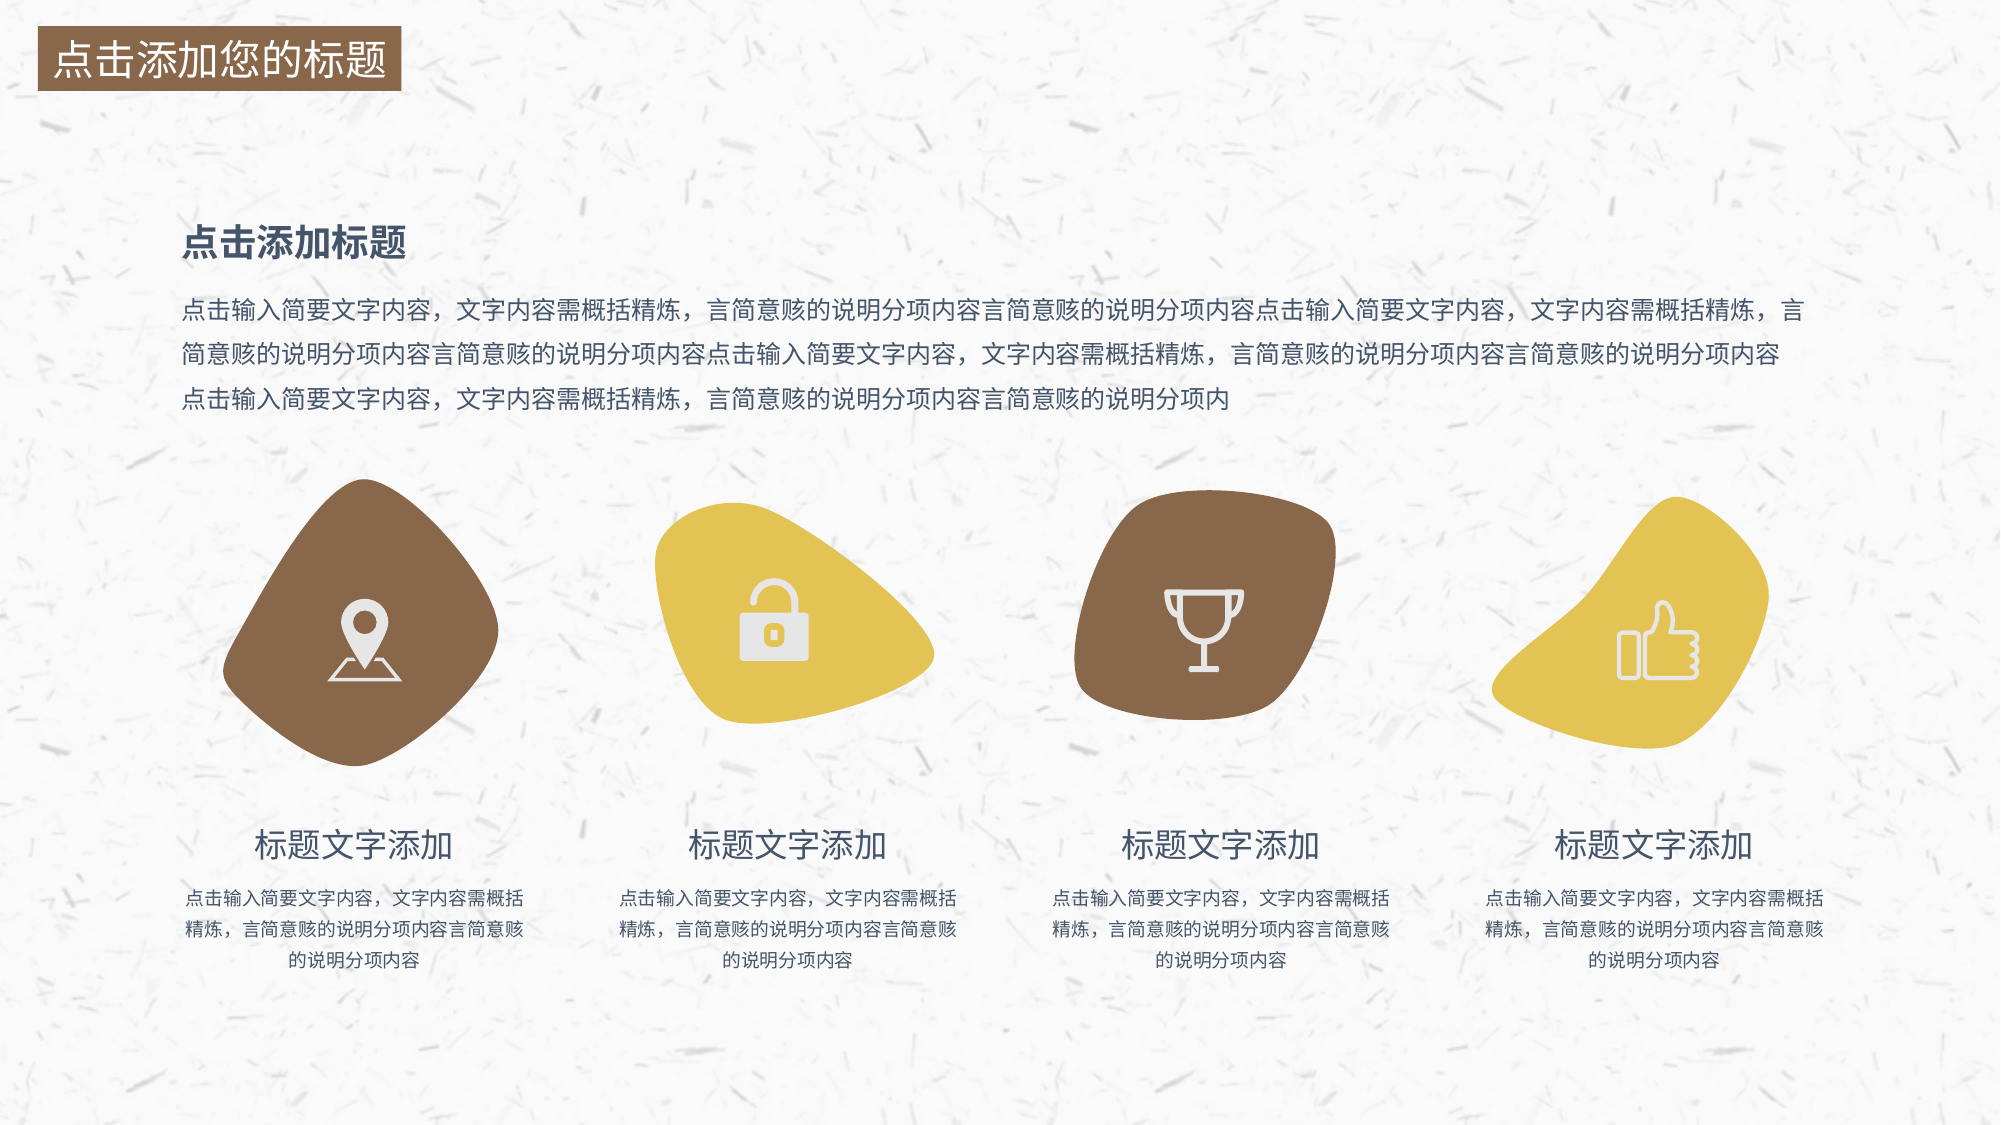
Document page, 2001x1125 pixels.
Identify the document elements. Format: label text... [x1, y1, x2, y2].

text_box [738, 577, 810, 662]
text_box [1014, 817, 1429, 977]
text_box 点击添加标题 [166, 211, 473, 272]
text_box 点击输入简要文字内容，文字内容需概括精炼，言简意赅的说明分项内容言简意赅的说明分项内容点击输入简要文字内容，文字内容需概括精炼，言简意赅的说明分项内容言简意赅的说明分项内容点击输入简要文字内容，文字内容需概括精炼，言简意赅的说明分项内容言简意赅的说明分项内容 点击输入简要文字内容，文字内容需概括精炼，言简意赅的说明分项内容言简意赅的说明分项内 [166, 271, 1834, 422]
text_box [1490, 495, 1770, 750]
text_box [1163, 588, 1246, 674]
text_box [581, 817, 995, 977]
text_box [1447, 817, 1862, 977]
text_box [1615, 599, 1701, 682]
text_box [222, 478, 500, 768]
text_box [1073, 489, 1337, 722]
text_box [654, 501, 936, 725]
picture [0, 0, 2001, 1125]
text_box 点击添加您的标题 [37, 26, 402, 91]
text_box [147, 817, 562, 977]
text_box [324, 597, 405, 683]
